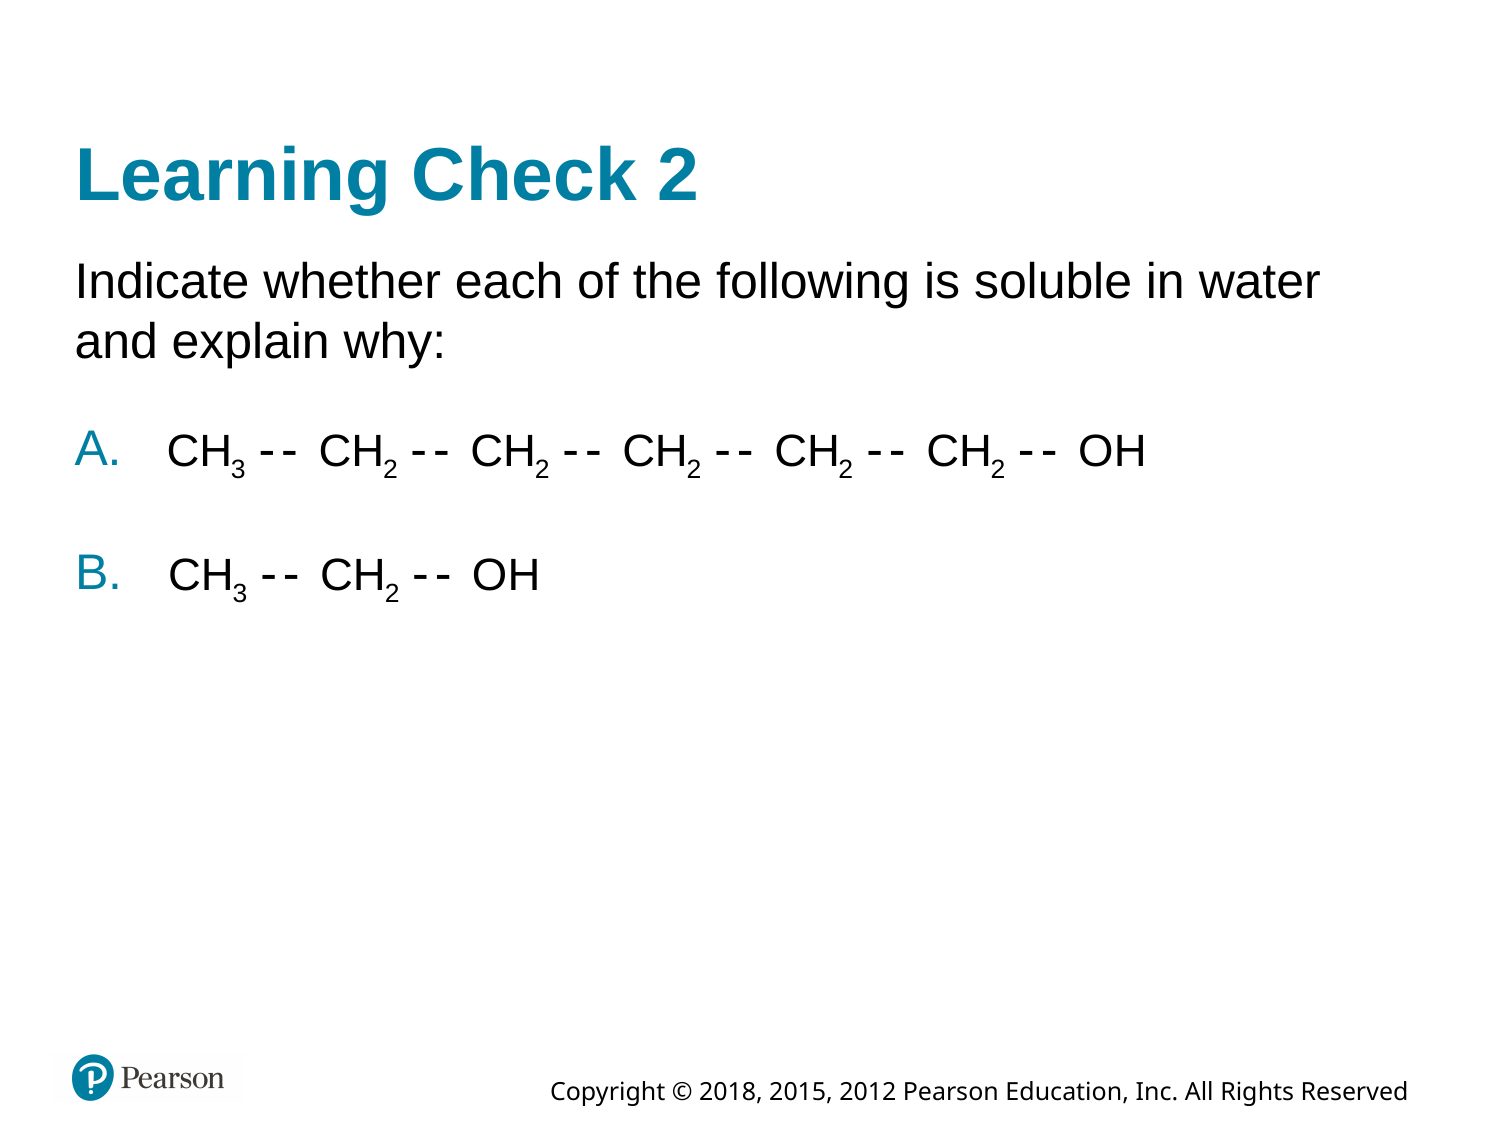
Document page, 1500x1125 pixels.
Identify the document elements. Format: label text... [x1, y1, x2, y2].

list Indicate whether each of the following is soluble in water and explain why: [74, 248, 1383, 371]
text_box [166, 550, 558, 608]
list A. [74, 415, 151, 495]
title Learning Check 2 [75, 35, 1425, 216]
picture [51, 1053, 245, 1102]
list B. [75, 539, 151, 619]
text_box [164, 426, 1165, 484]
